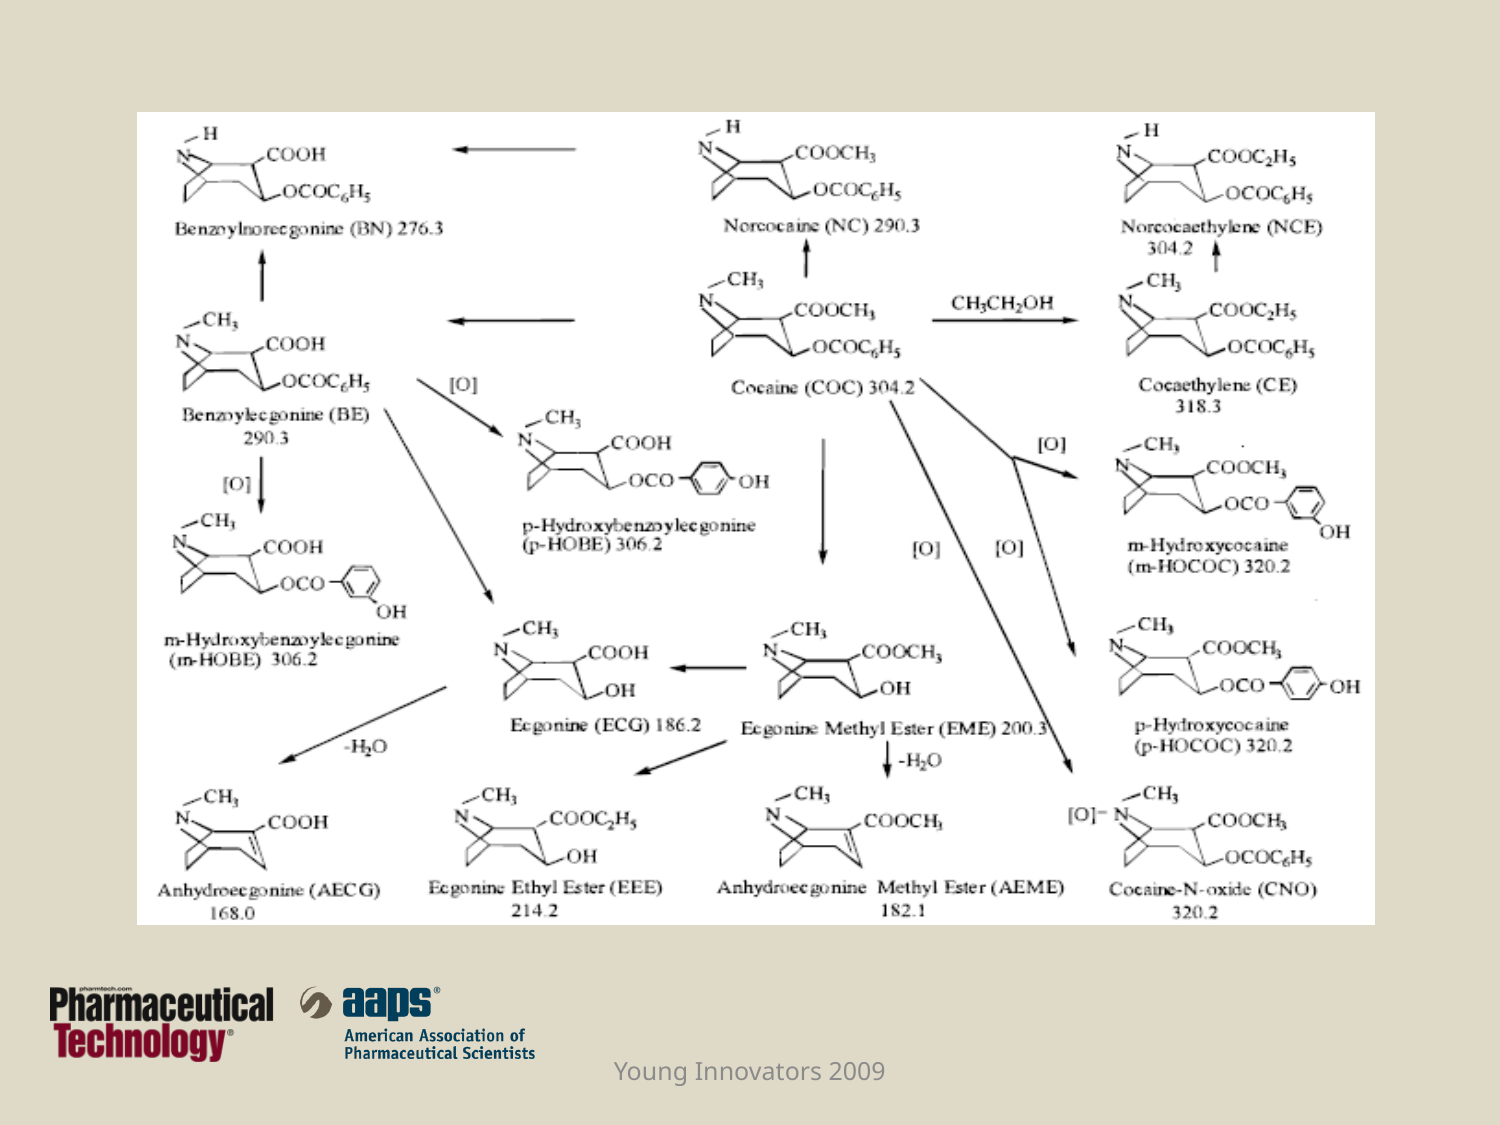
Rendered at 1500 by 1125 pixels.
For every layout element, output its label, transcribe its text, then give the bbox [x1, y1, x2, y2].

picture [49, 986, 275, 1062]
picture [299, 986, 535, 1059]
picture [137, 112, 1376, 926]
footer Young Innovators 2009 [512, 1042, 988, 1103]
